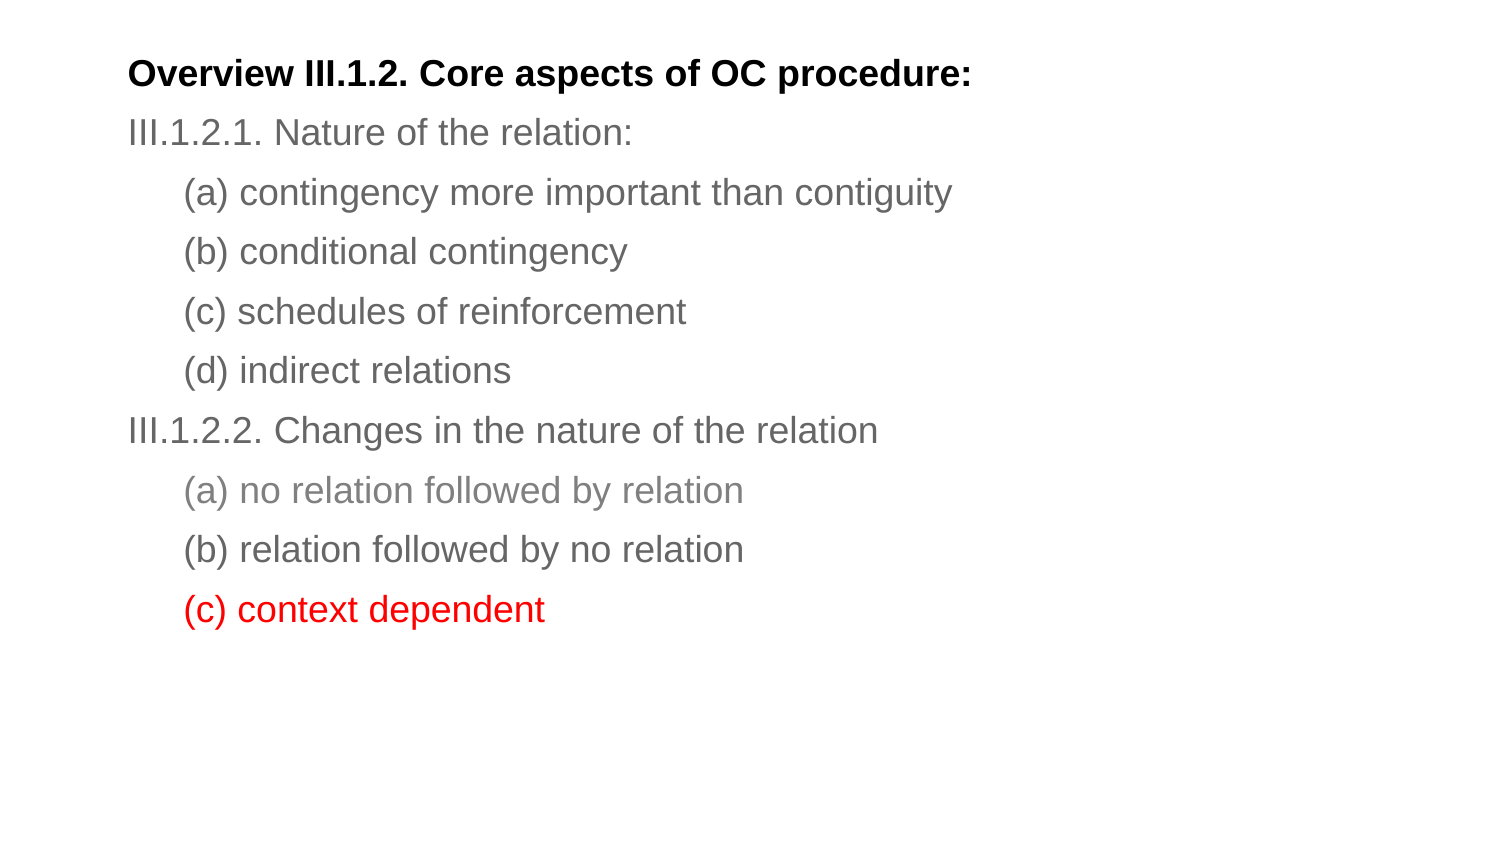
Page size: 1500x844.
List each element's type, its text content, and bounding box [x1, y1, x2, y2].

text_box Overview III.1.2. Core aspects of OC procedure: III.1.2.1. Nature of the relation: (a) contingency more important than contiguity (b) conditional contingency (c) schedules of reinforcement (d) indirect relations III.1.2.2. Changes in the nature of the relation (a) no relation followed by relation (b) relation followed by no relation (c) context dependent [112, 41, 1388, 751]
